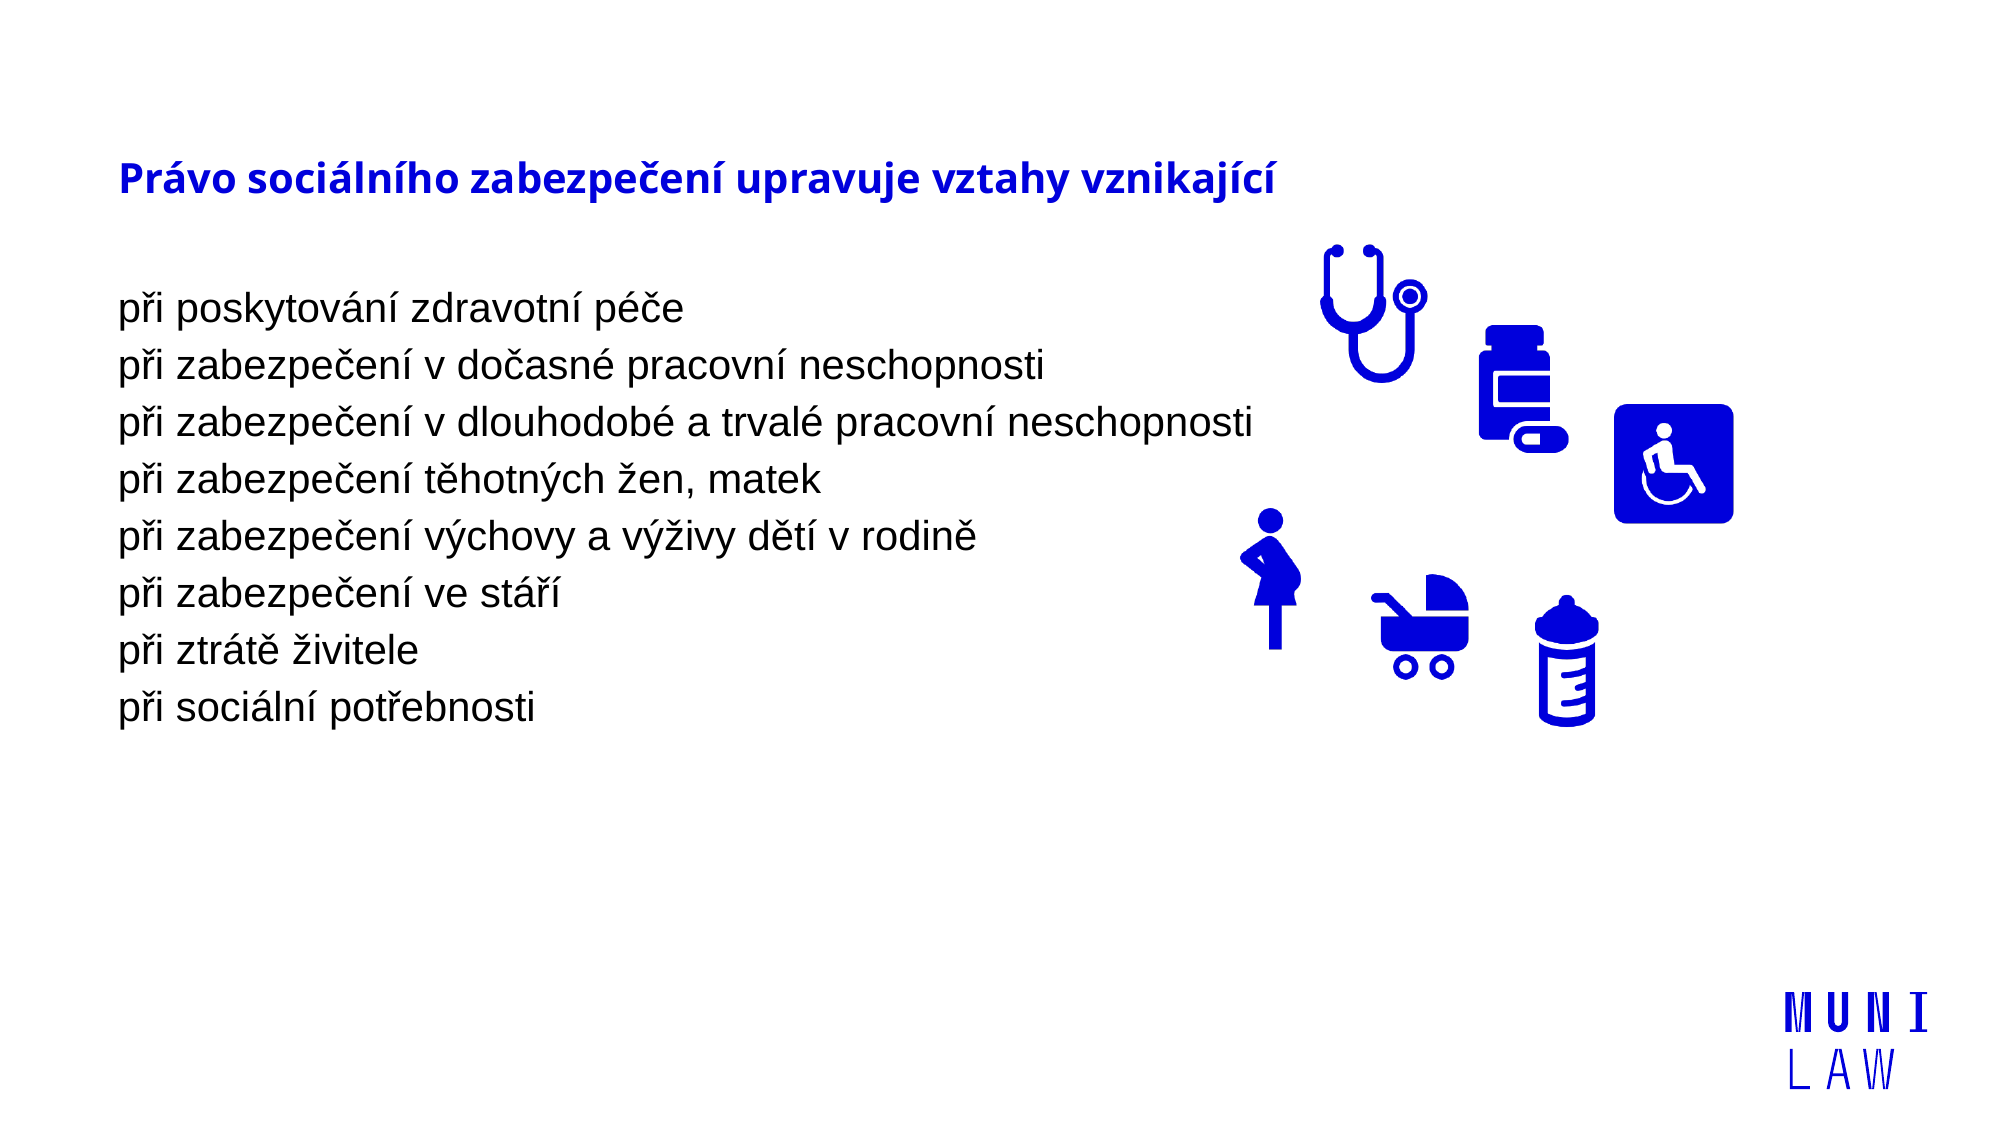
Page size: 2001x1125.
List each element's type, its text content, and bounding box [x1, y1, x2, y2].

picture [1298, 238, 1750, 540]
list při poskytování zdravotní péče při zabezpečení v dočasné pracovní neschopnosti při zabezpečení v dlouhodobé a trvalé pracovní neschopnosti při zabezpečení těhotných žen, matek při zabezpečení výchovy a výživy dětí v rodině při zabezpečení ve stáří při ztrátě živitele při sociální potřebnosti [117, 273, 1882, 953]
title Právo sociálního zabezpečení upravuje vztahy vznikající [118, 118, 1883, 193]
picture [1197, 502, 1642, 737]
